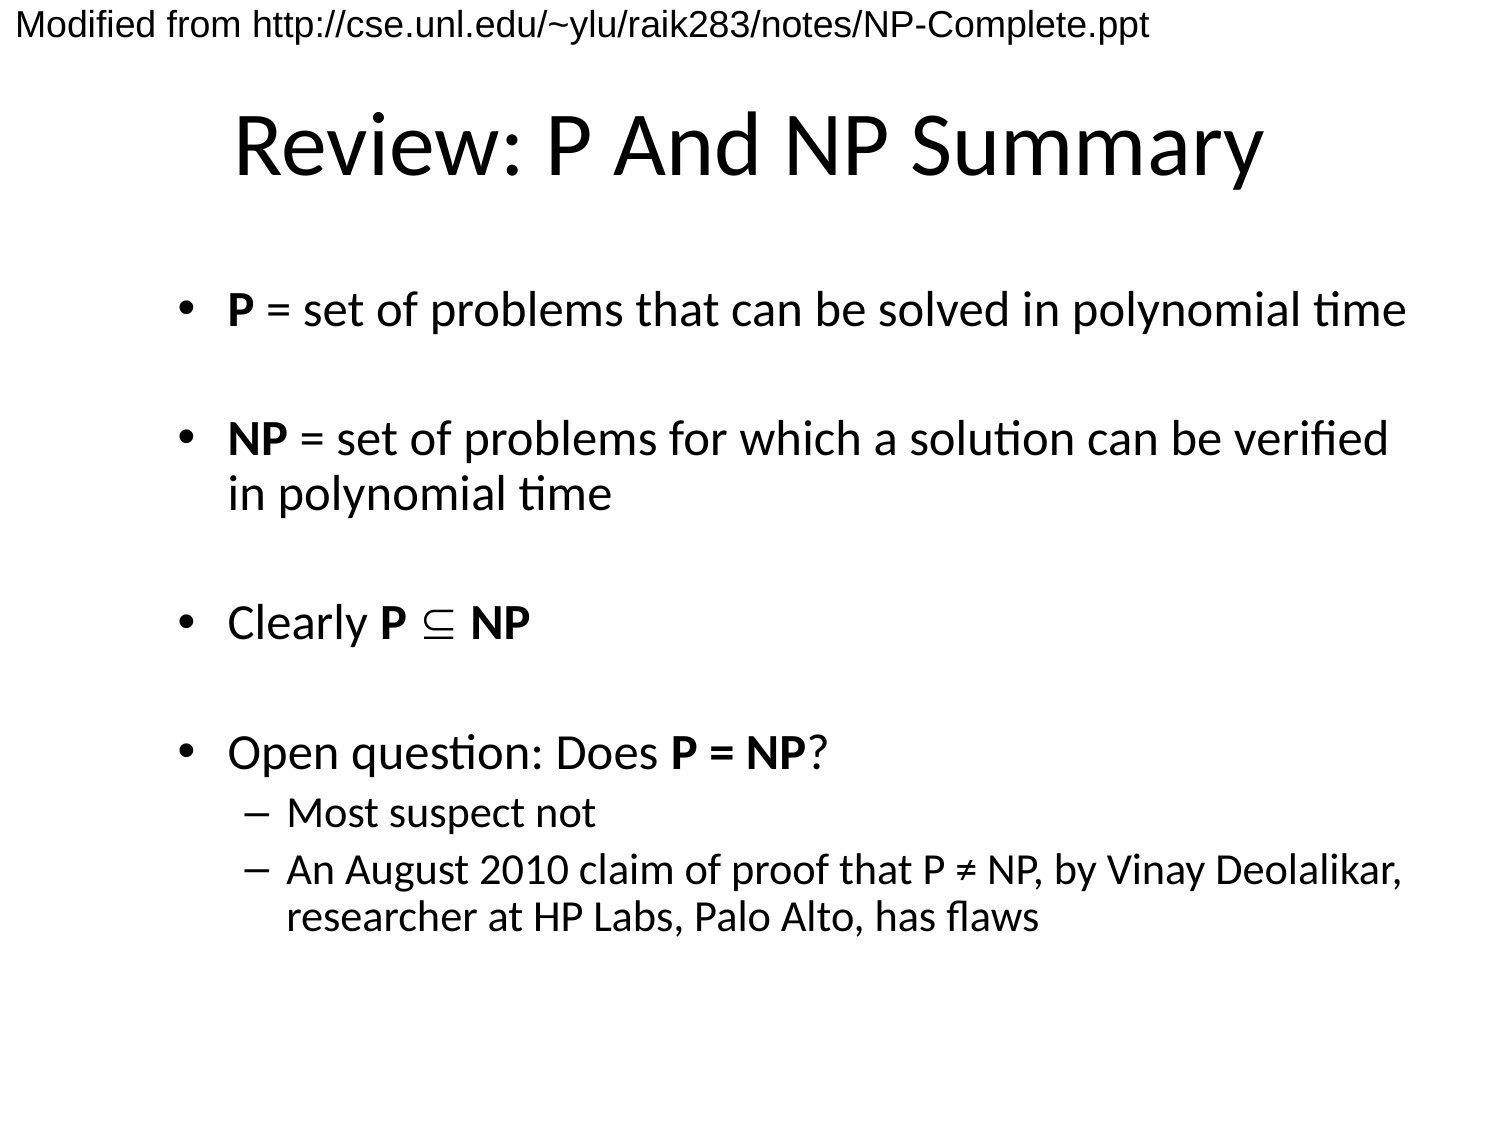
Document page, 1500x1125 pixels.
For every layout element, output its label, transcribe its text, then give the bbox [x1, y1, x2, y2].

title Review: P And NP Summary [75, 53, 1425, 233]
list P = set of problems that can be solved in polynomial time NP = set of problems for which a solution can be verified in polynomial time Clearly P  NP Open question: Does P = NP? Most suspect not An August 2010 claim of proof that P ≠ NP, by Vinay Deolalikar, researcher at HP Labs, Palo Alto, has flaws [162, 275, 1438, 988]
text_box Modified from http://cse.unl.edu/~ylu/raik283/notes/NP-Complete.ppt [0, 0, 1500, 53]
